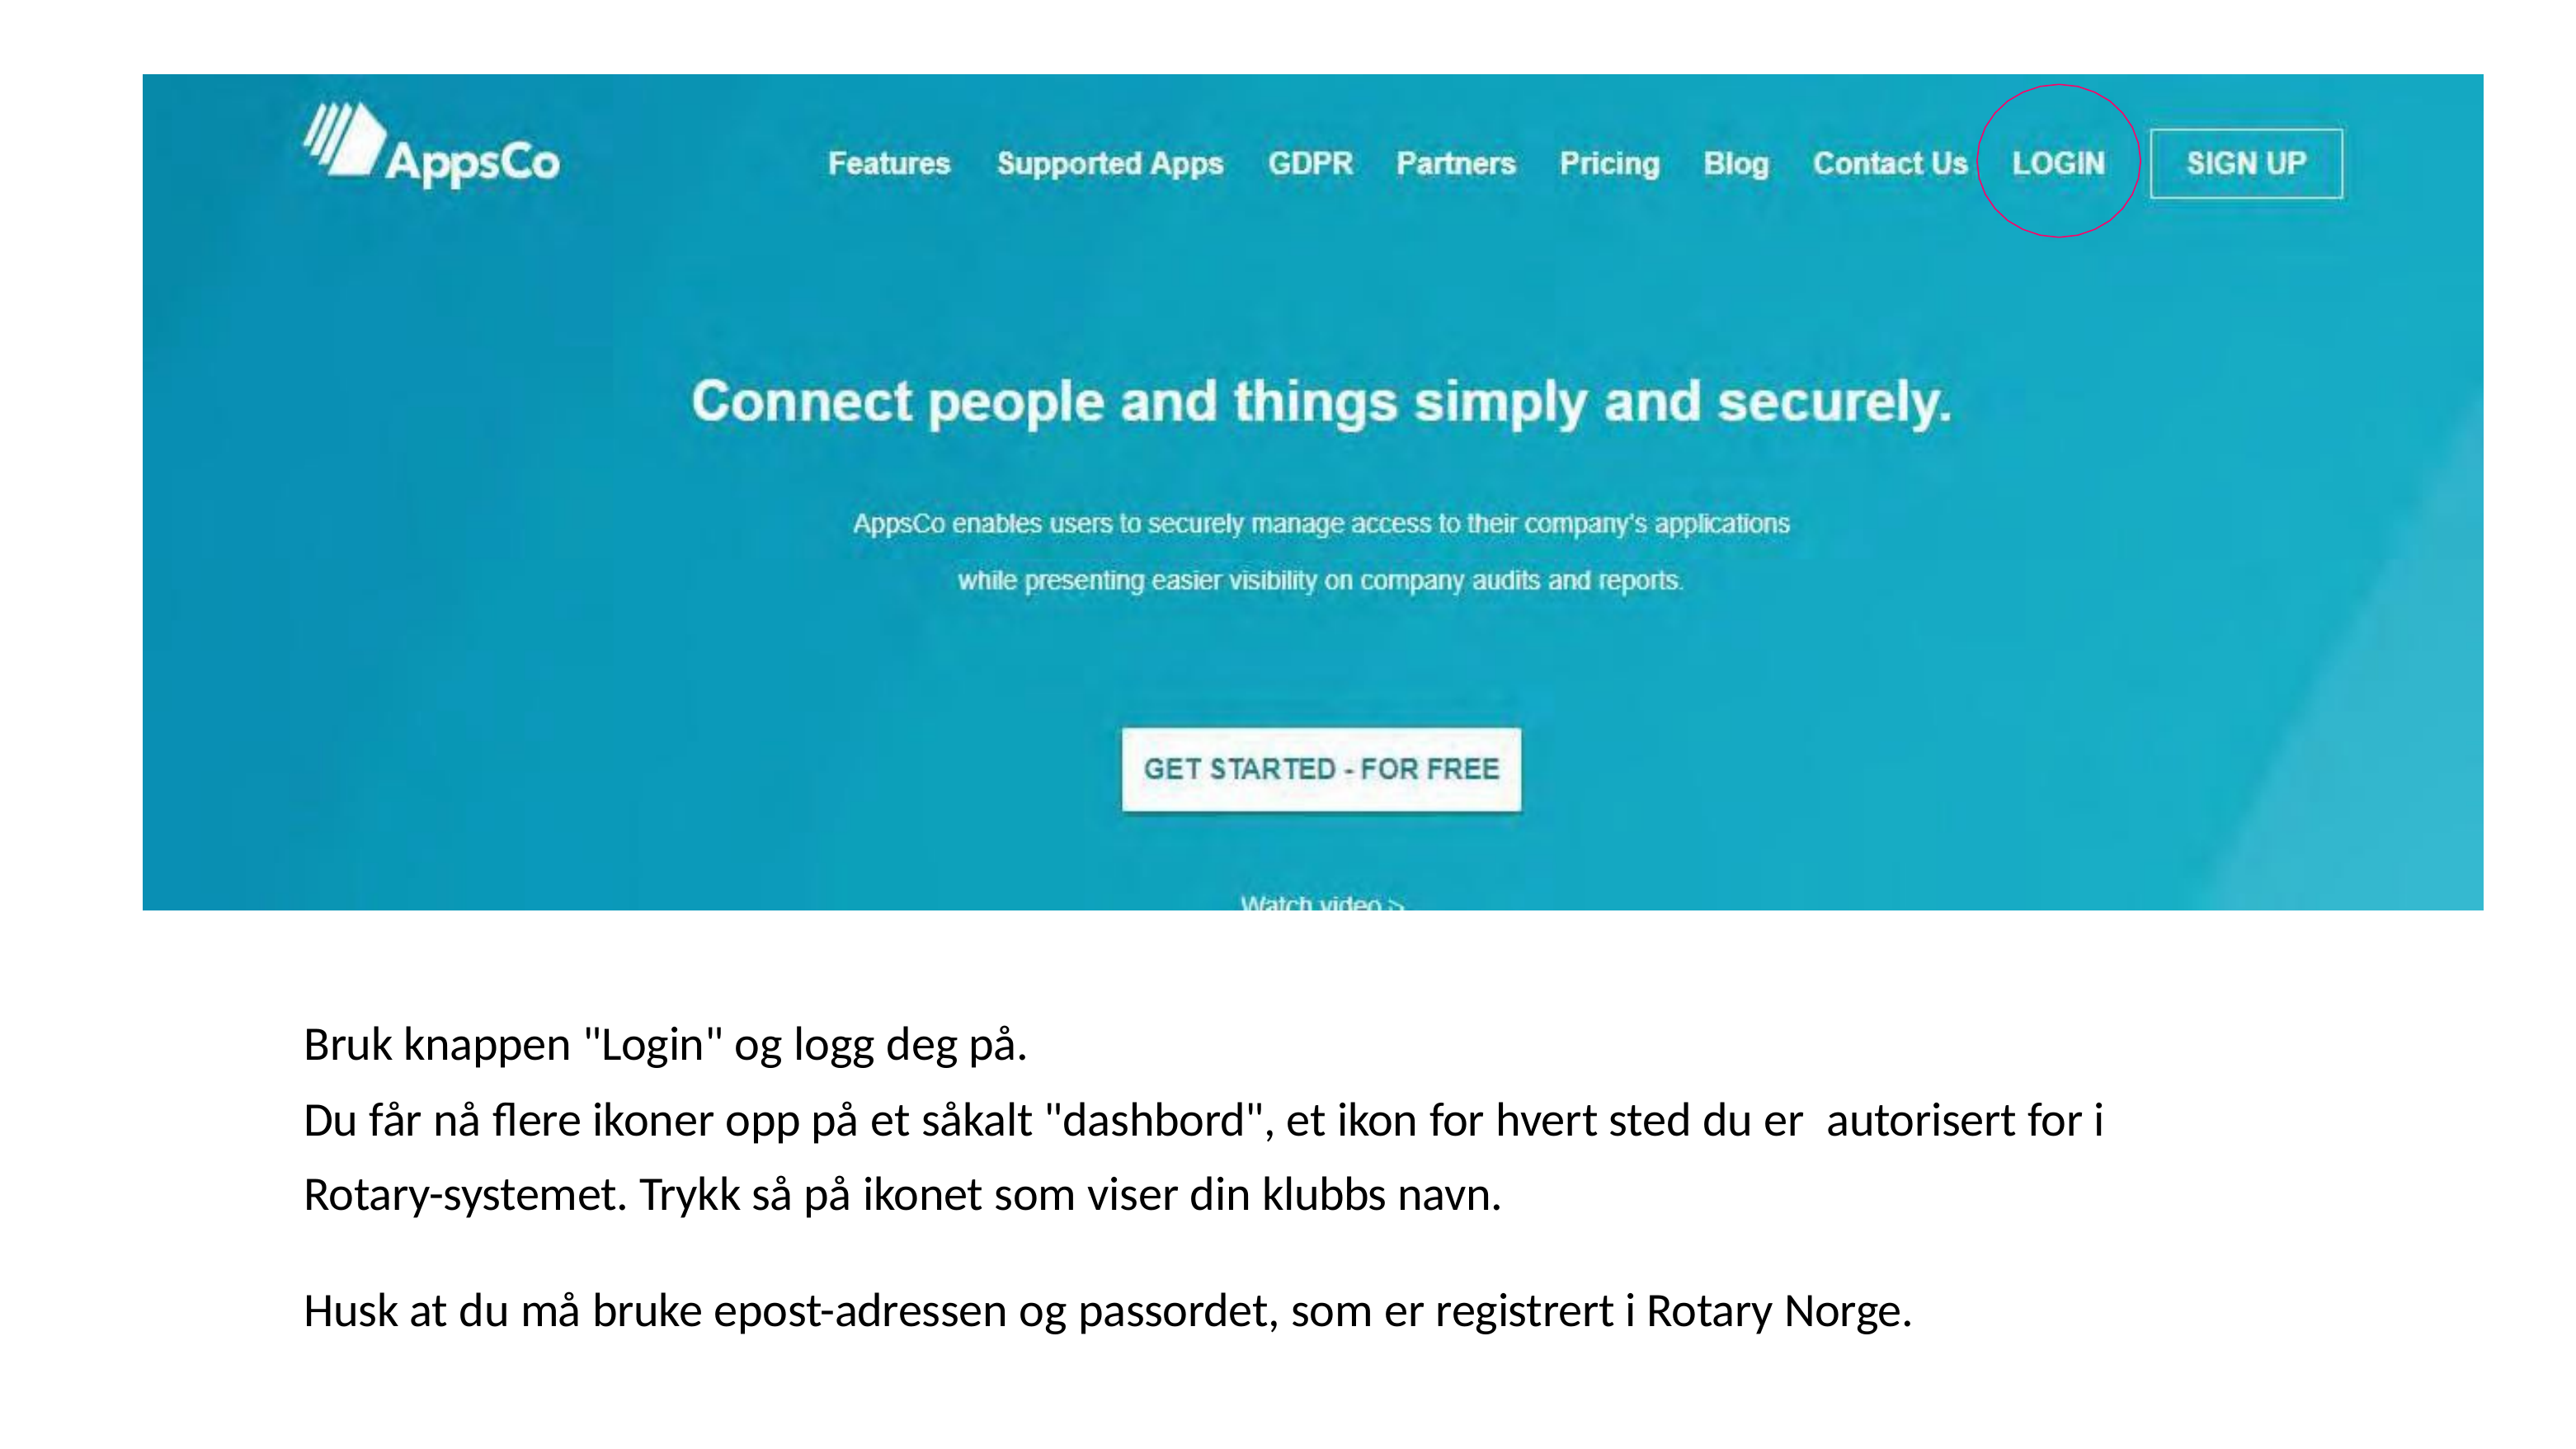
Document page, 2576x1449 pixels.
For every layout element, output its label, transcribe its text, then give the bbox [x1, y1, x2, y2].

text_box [143, 74, 2484, 910]
text_box Bruk knappen "Login" og logg deg på. Du får nå flere ikoner opp på et såkalt "dashbord", et ikon for hvert sted du er autorisert for i Rotary-systemet. Trykk så på ikonet som viser din klubbs navn. Husk at du må bruke epost-adressen og passordet, som er registrert i Rotary Norge. [287, 1005, 2195, 1343]
